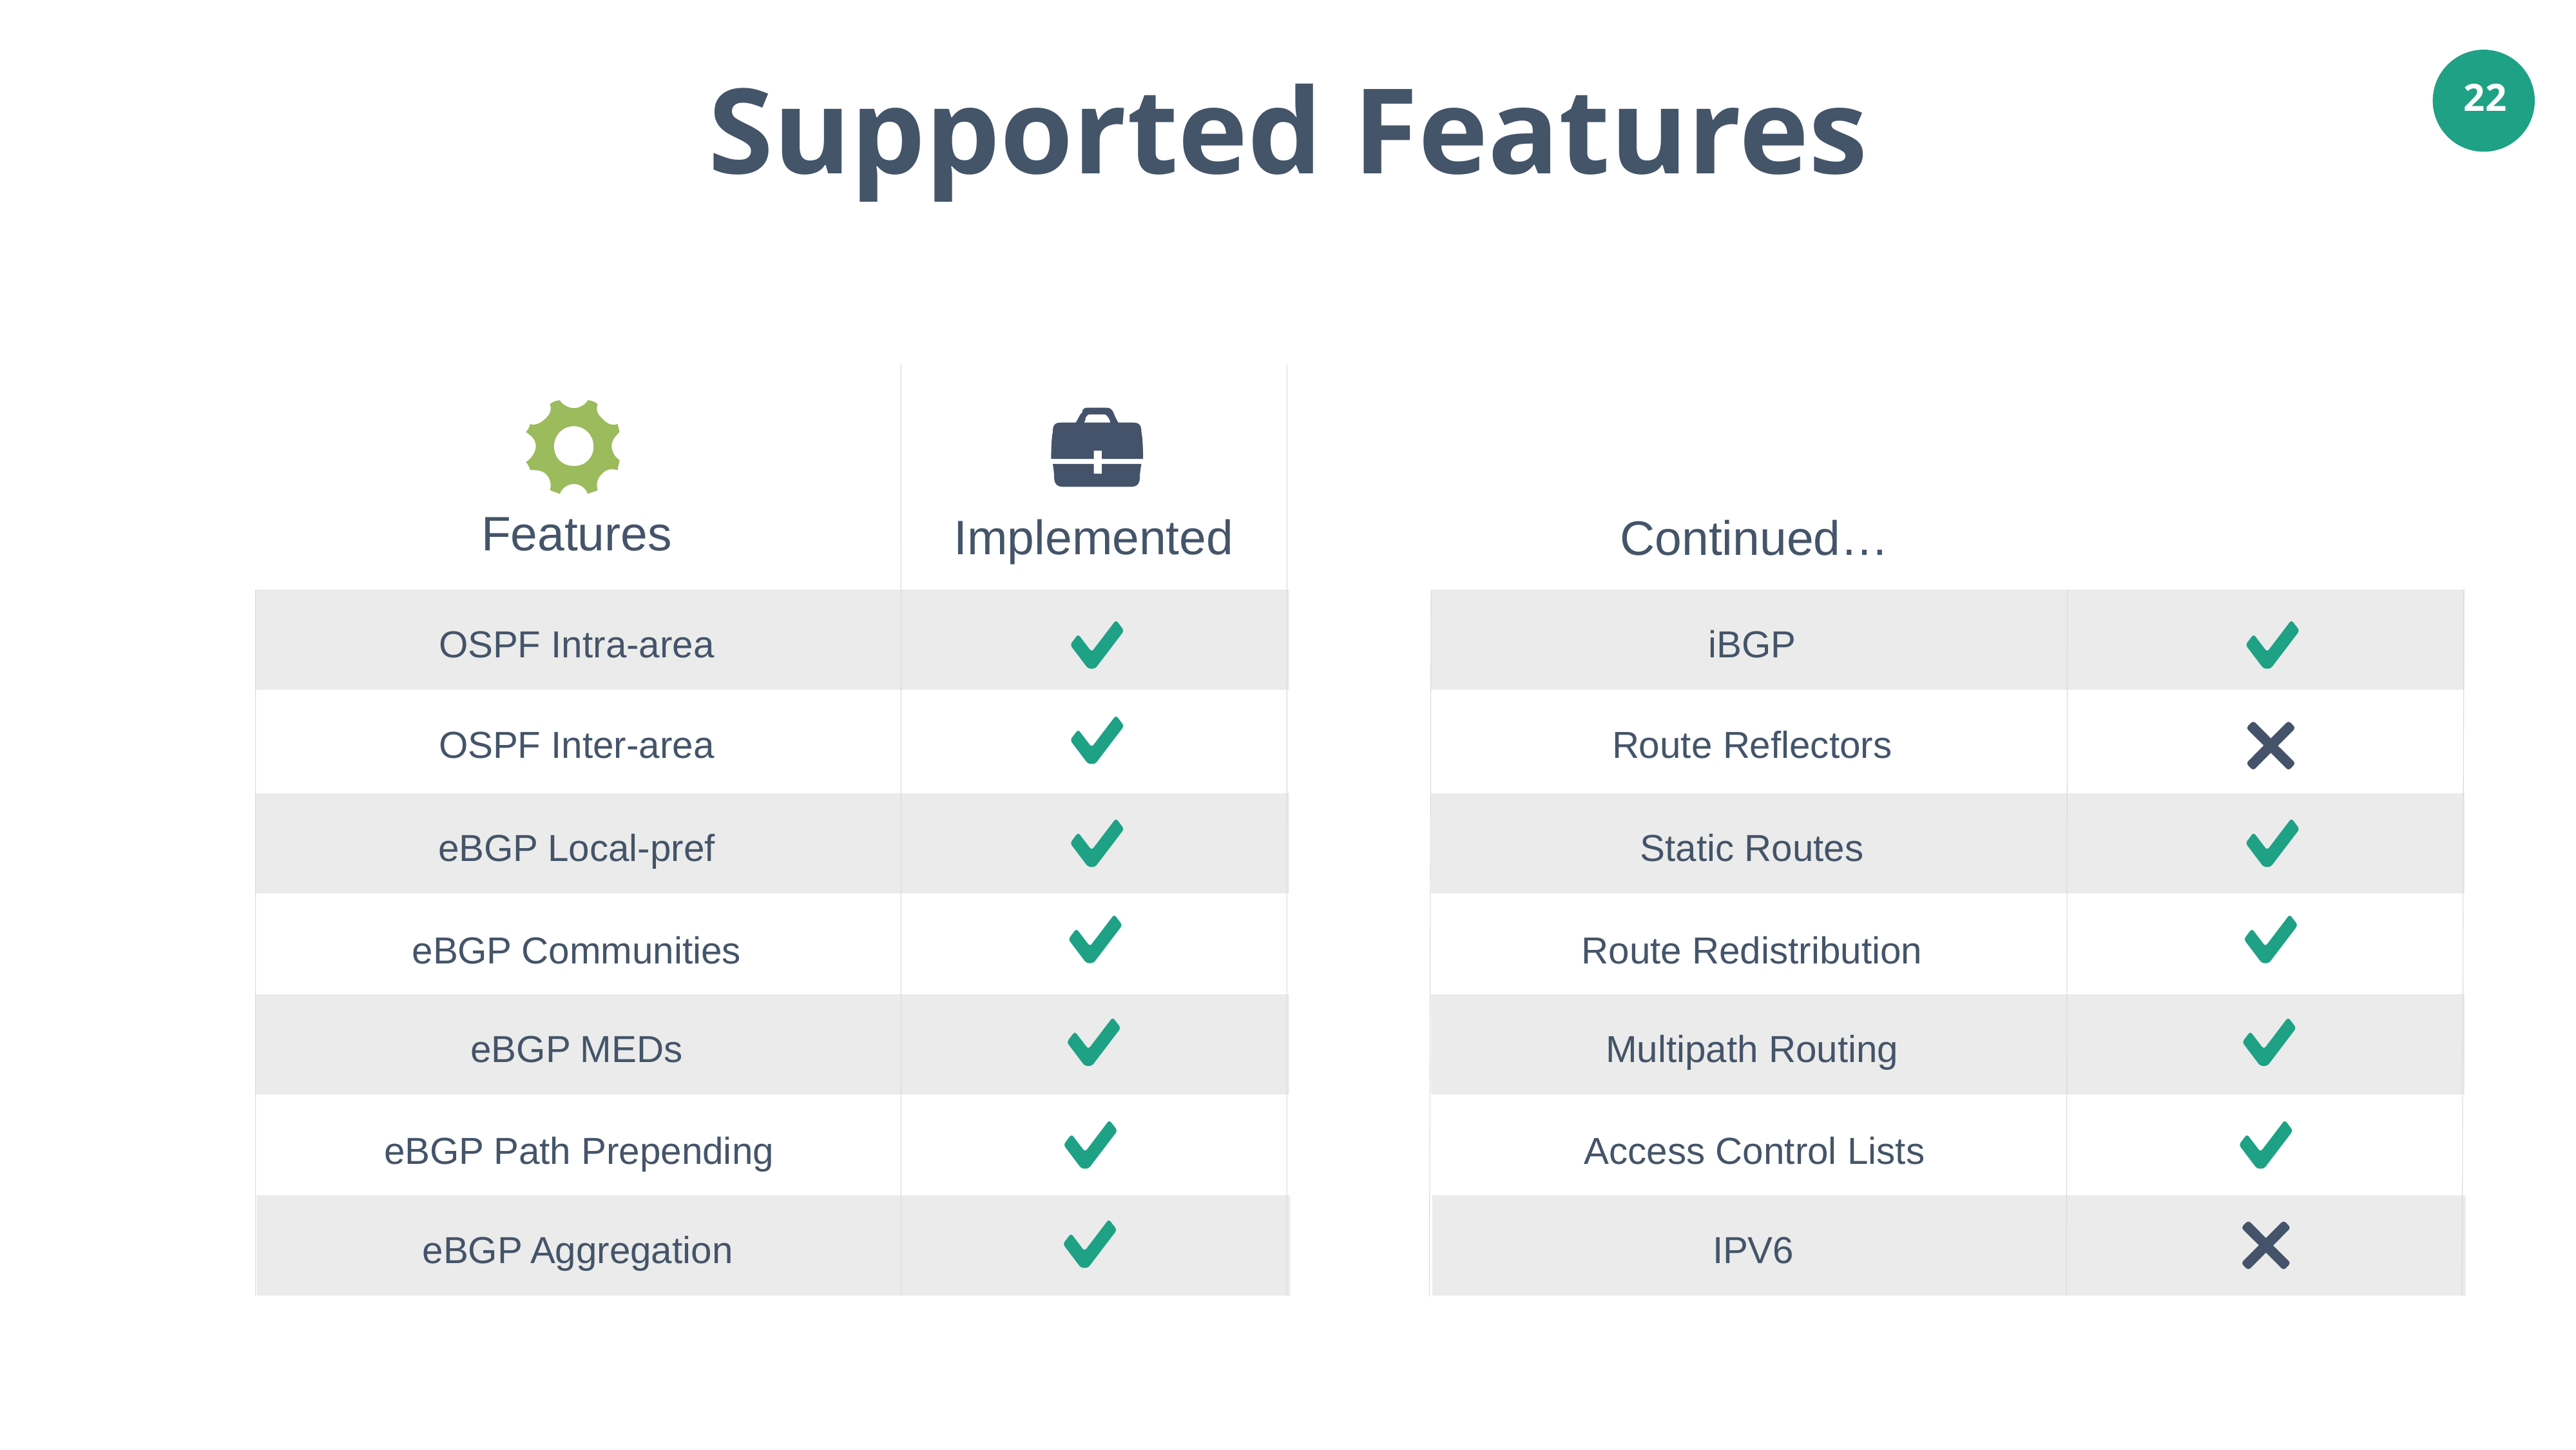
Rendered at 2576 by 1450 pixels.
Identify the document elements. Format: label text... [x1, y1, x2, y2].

text_box Route Redistribution [1430, 916, 2075, 981]
text_box [1051, 407, 1144, 459]
text_box [1052, 463, 1142, 487]
text_box Features [254, 492, 899, 570]
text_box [1429, 589, 2465, 690]
text_box [1071, 716, 1124, 764]
text_box [1064, 1121, 1117, 1169]
text_box eBGP Communities [256, 916, 899, 981]
slide_number 22 [2454, 64, 2517, 130]
text_box Supported Features [703, 51, 1873, 202]
text_box Access Control Lists [1432, 1117, 2077, 1182]
text_box OSPF Inter-area [256, 711, 899, 776]
text_box [526, 400, 620, 494]
text_box Implemented [900, 496, 1287, 574]
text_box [255, 1195, 1291, 1296]
text_box [1069, 915, 1122, 963]
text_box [254, 793, 1289, 894]
text_box Route Reflectors [1431, 711, 2075, 776]
text_box [2247, 722, 2295, 769]
text_box [2244, 915, 2297, 963]
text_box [254, 994, 1289, 1095]
text_box Continued… [1432, 497, 2077, 575]
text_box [254, 589, 1289, 690]
text_box [2240, 1121, 2292, 1169]
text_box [1429, 793, 2465, 894]
text_box eBGP Path Prepending [256, 1117, 902, 1182]
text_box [1429, 994, 2465, 1095]
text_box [1430, 1195, 2466, 1296]
